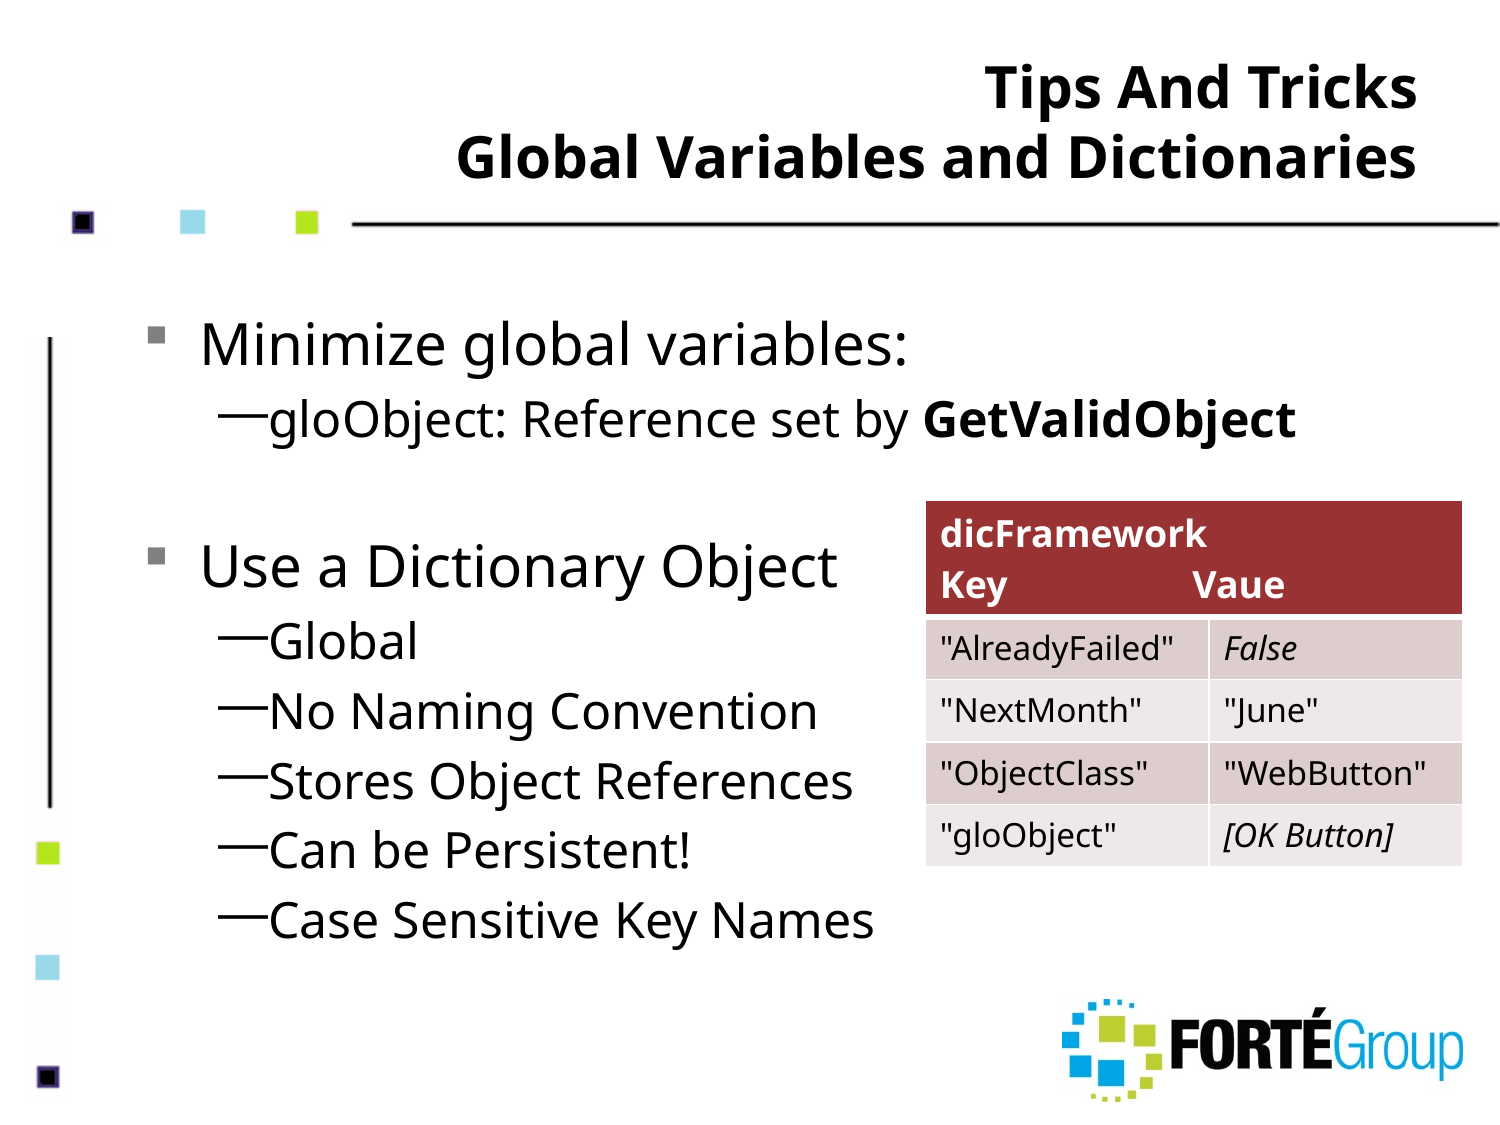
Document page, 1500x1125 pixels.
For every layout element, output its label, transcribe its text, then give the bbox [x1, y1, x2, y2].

table_cell False [1210, 620, 1462, 679]
table_cell "gloObject" [926, 805, 1208, 866]
picture [25, 337, 71, 1099]
table_cell "June" [1210, 680, 1462, 741]
table_cell "NextMonth" [926, 680, 1208, 741]
table_cell [OK Button] [1210, 805, 1462, 866]
table_cell "WebButton" [1210, 743, 1462, 804]
title Tips And Tricks Global Variables and Dictionaries [387, 49, 1419, 148]
table_cell "AlreadyFailed" [926, 620, 1208, 679]
table_header dicFramework Key Vaue [926, 501, 1462, 614]
table_cell "ObjectClass" [926, 743, 1208, 804]
picture [1062, 999, 1463, 1102]
list Minimize global variables: gloObject: Reference set by GetValidObject Use a Dictionary Object Global No Naming Convention Stores Object References Can be Persistent! Case Sensitive Key Names [127, 299, 1413, 1001]
picture [60, 199, 1500, 247]
